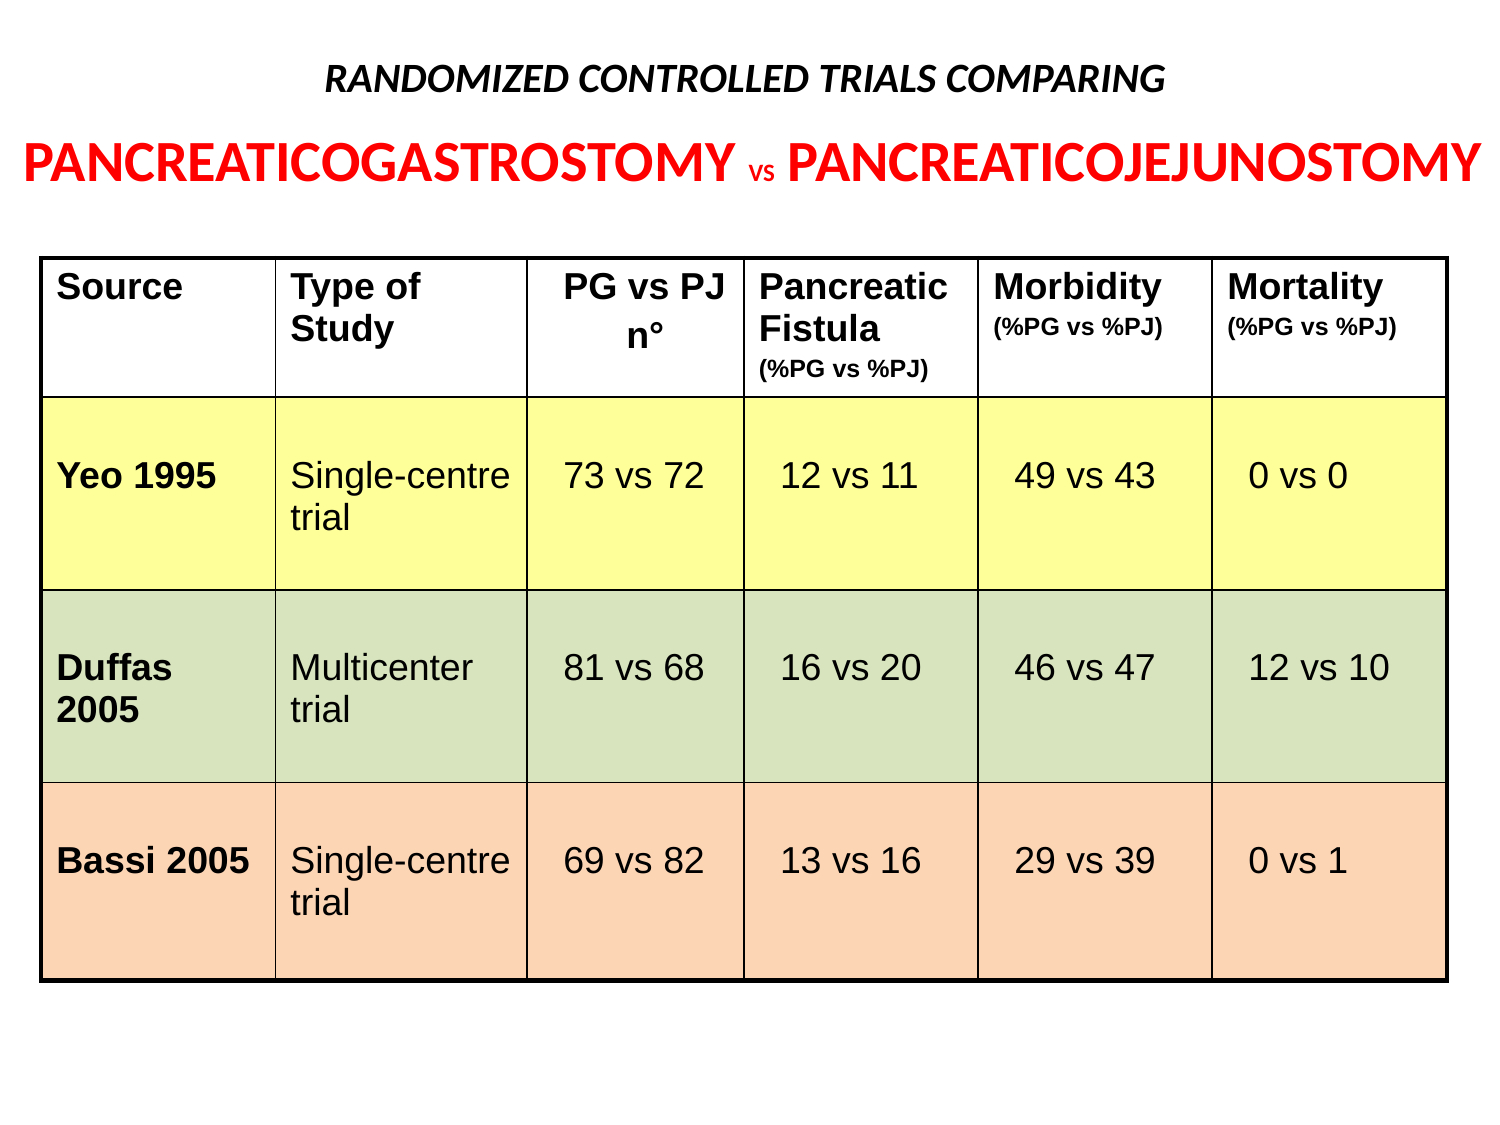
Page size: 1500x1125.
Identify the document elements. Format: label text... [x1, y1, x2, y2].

table_cell 81 vs 68 [528, 591, 743, 782]
title RANDOMIZED CONTROLLED TRIALS COMPARING [0, 22, 1500, 129]
table_header PG vs PJ n° [528, 260, 743, 396]
table_cell Yeo 1995 [43, 398, 275, 589]
table_cell 12 vs 10 [1213, 591, 1445, 782]
table_cell 46 vs 47 [979, 591, 1211, 782]
table_cell Duffas 2005 [43, 591, 275, 782]
table_header Morbidity (%PG vs %PJ) [979, 260, 1211, 396]
table_cell Multicenter trial [276, 591, 526, 782]
table_cell 13 vs 16 [745, 783, 977, 978]
table_cell 0 vs 1 [1213, 783, 1445, 978]
table_cell Single-centre trial [276, 398, 526, 589]
table_header Pancreatic Fistula (%PG vs %PJ) [745, 260, 977, 396]
table_cell 16 vs 20 [745, 591, 977, 782]
table_cell Single-centre trial [276, 783, 526, 978]
table_cell 69 vs 82 [528, 783, 743, 978]
table_cell 49 vs 43 [979, 398, 1211, 589]
table_cell 29 vs 39 [979, 783, 1211, 978]
table_header Type of Study [276, 260, 526, 396]
table_cell 73 vs 72 [528, 398, 743, 589]
table_cell 12 vs 11 [745, 398, 977, 589]
table_cell 0 vs 0 [1213, 398, 1445, 589]
table_cell Bassi 2005 [43, 783, 275, 978]
table_header Mortality (%PG vs %PJ) [1213, 260, 1445, 396]
table_header Source [43, 260, 275, 396]
text_box PANCREATICOGASTROSTOMY VS PANCREATICOJEJUNOSTOMY [5, 105, 1500, 212]
